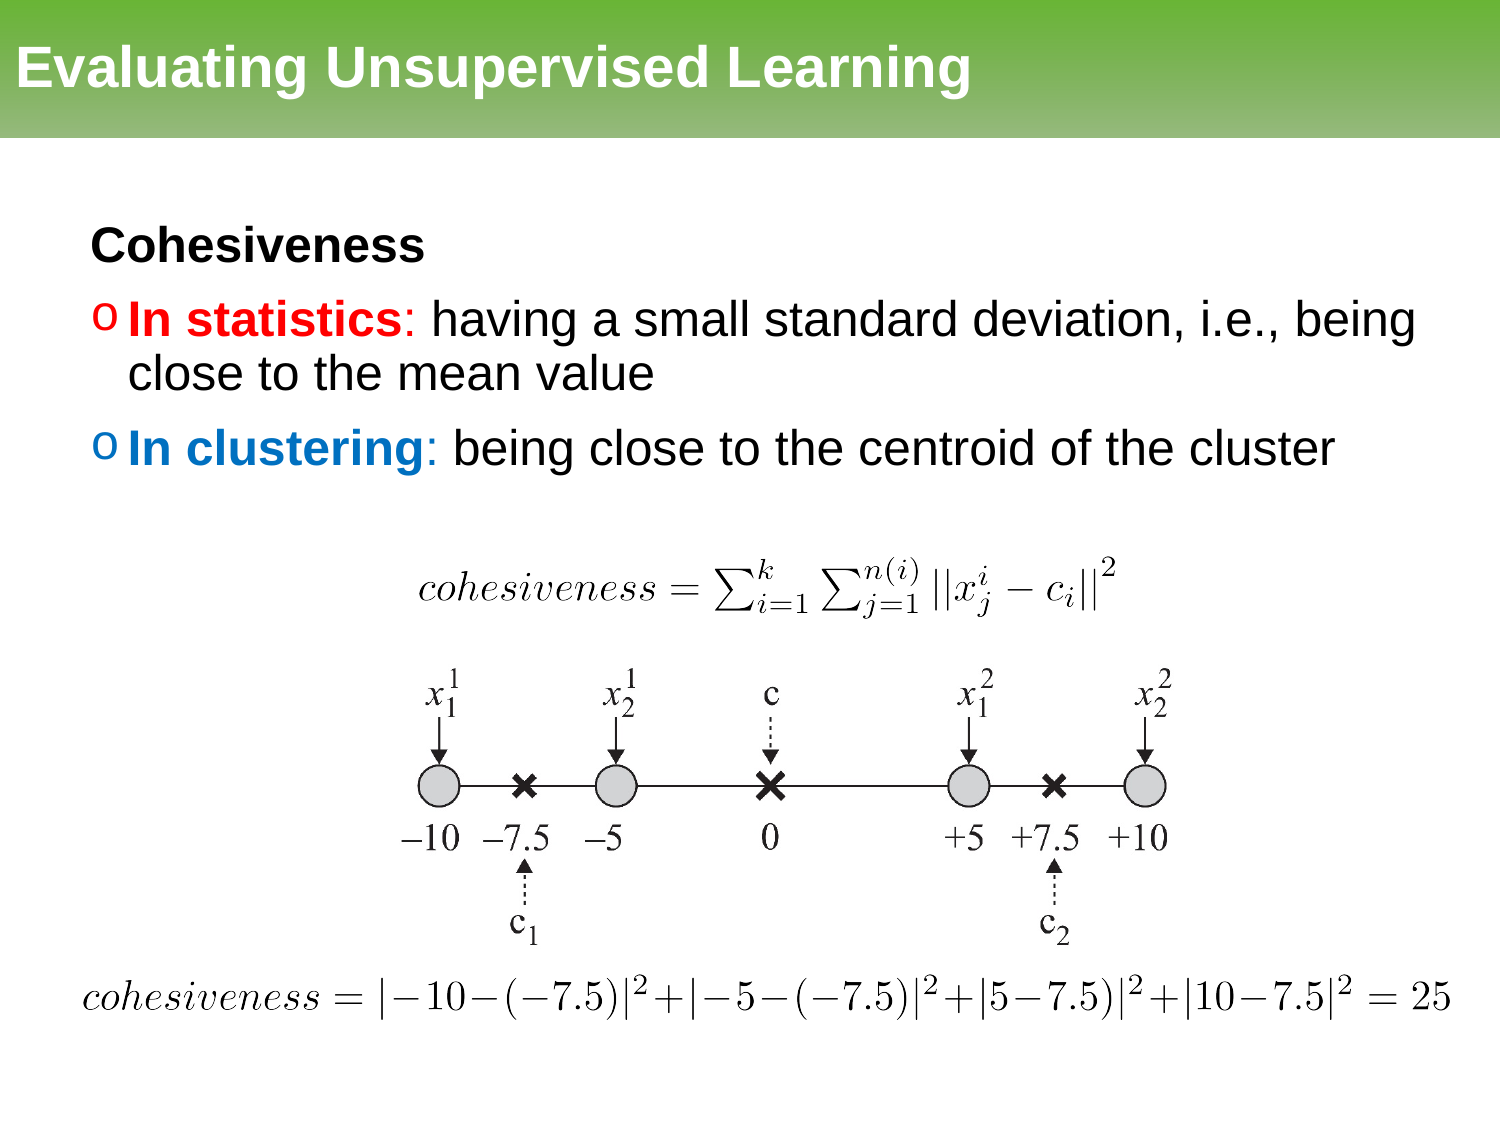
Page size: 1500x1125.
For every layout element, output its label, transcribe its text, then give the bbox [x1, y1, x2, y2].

title Evaluating Unsupervised Learning [0, 0, 1500, 138]
picture [83, 974, 1450, 1020]
picture [419, 556, 1115, 619]
picture [393, 658, 1182, 957]
list Cohesiveness In statistics: having a small standard deviation, i.e., being close to the mean value In clustering: being close to the centroid of the cluster [75, 174, 1450, 1048]
